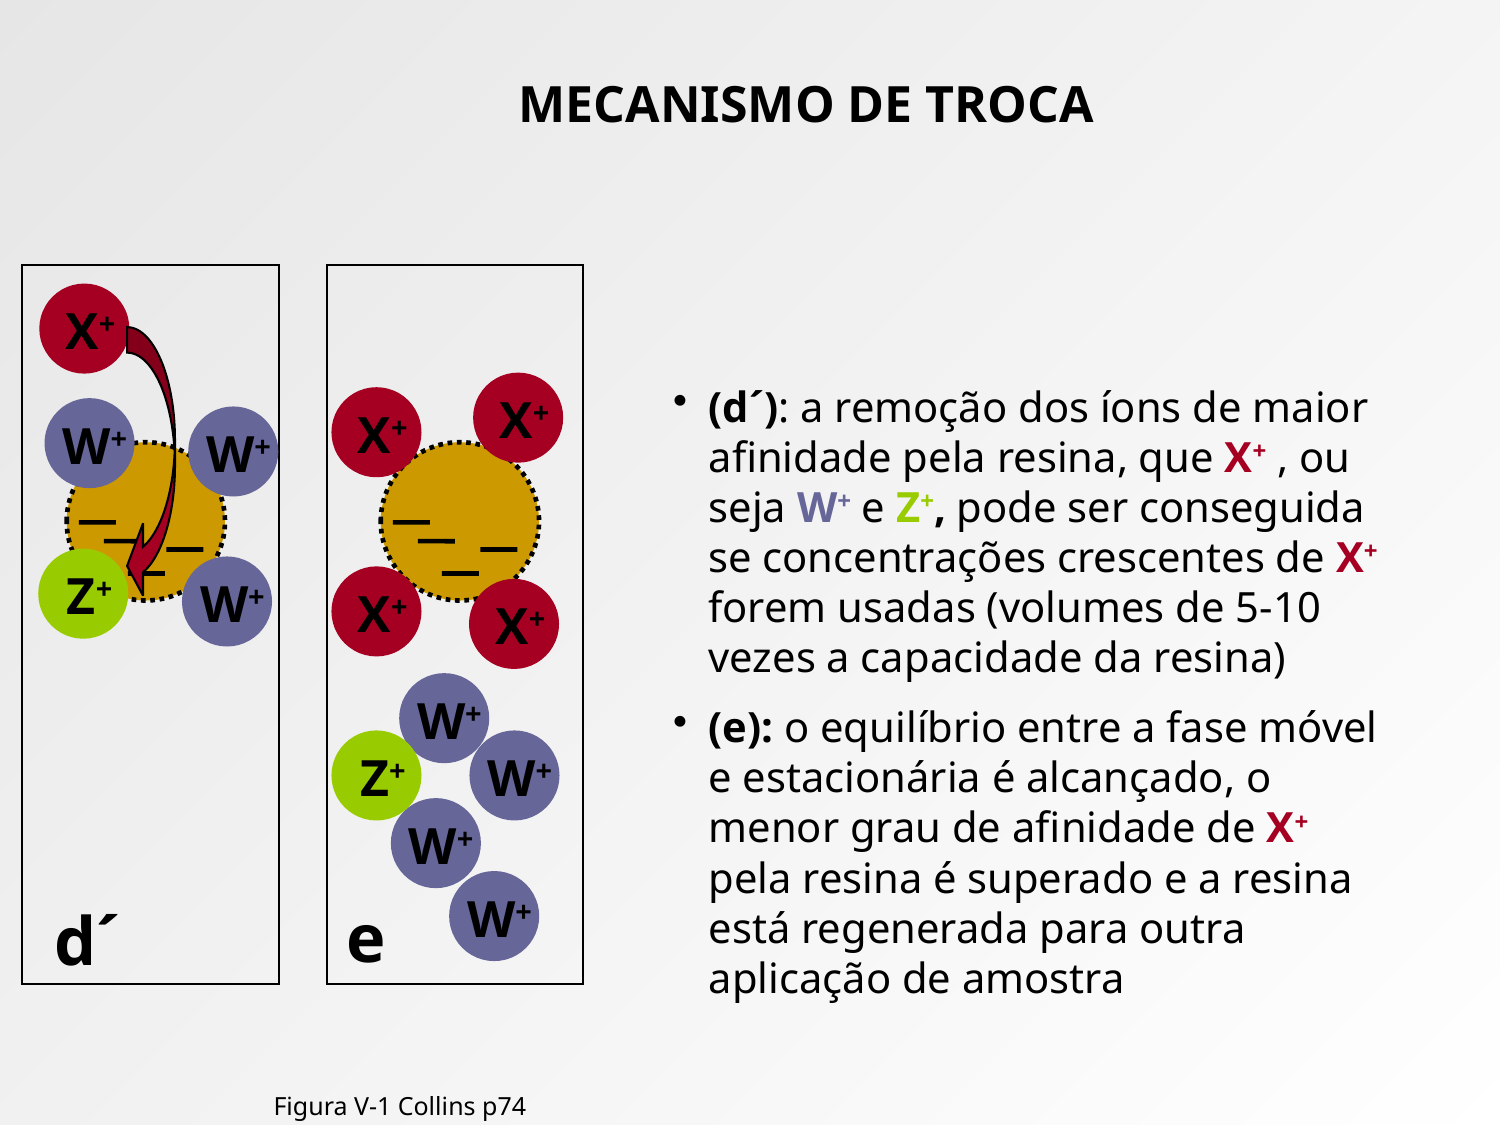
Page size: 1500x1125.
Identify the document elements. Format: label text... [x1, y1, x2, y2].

text_box [22, 265, 279, 984]
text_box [42, 400, 148, 487]
text_box d´ [22, 890, 153, 986]
title MECANISMO DE TROCA [112, 0, 1500, 205]
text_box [179, 558, 285, 645]
text_box e [326, 888, 406, 984]
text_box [66, 441, 226, 601]
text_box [40, 550, 135, 637]
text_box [447, 873, 552, 959]
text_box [475, 374, 570, 461]
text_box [333, 389, 428, 476]
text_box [186, 408, 291, 495]
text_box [380, 441, 540, 601]
text_box [326, 265, 583, 984]
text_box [471, 580, 566, 667]
text_box (d´): a remoção dos íons de maior afinidade pela resina, que X+ , ou seja W+ e Z+, pode ser conseguida se concentrações crescentes de X+ forem usadas (volumes de 5-10 vezes a capacidade da resina) (e): o equilíbrio entre a fase móvel e estacionária é alcançado, o menor grau de afinidade de X+ pela resina é superado e a resina está regenerada para outra aplicação de amostra [658, 372, 1411, 1009]
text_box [397, 675, 502, 762]
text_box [388, 800, 494, 887]
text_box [467, 732, 573, 819]
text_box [333, 568, 428, 655]
text_box Figura V-1 Collins p74 [97, 1090, 703, 1121]
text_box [333, 732, 428, 819]
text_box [41, 285, 136, 372]
